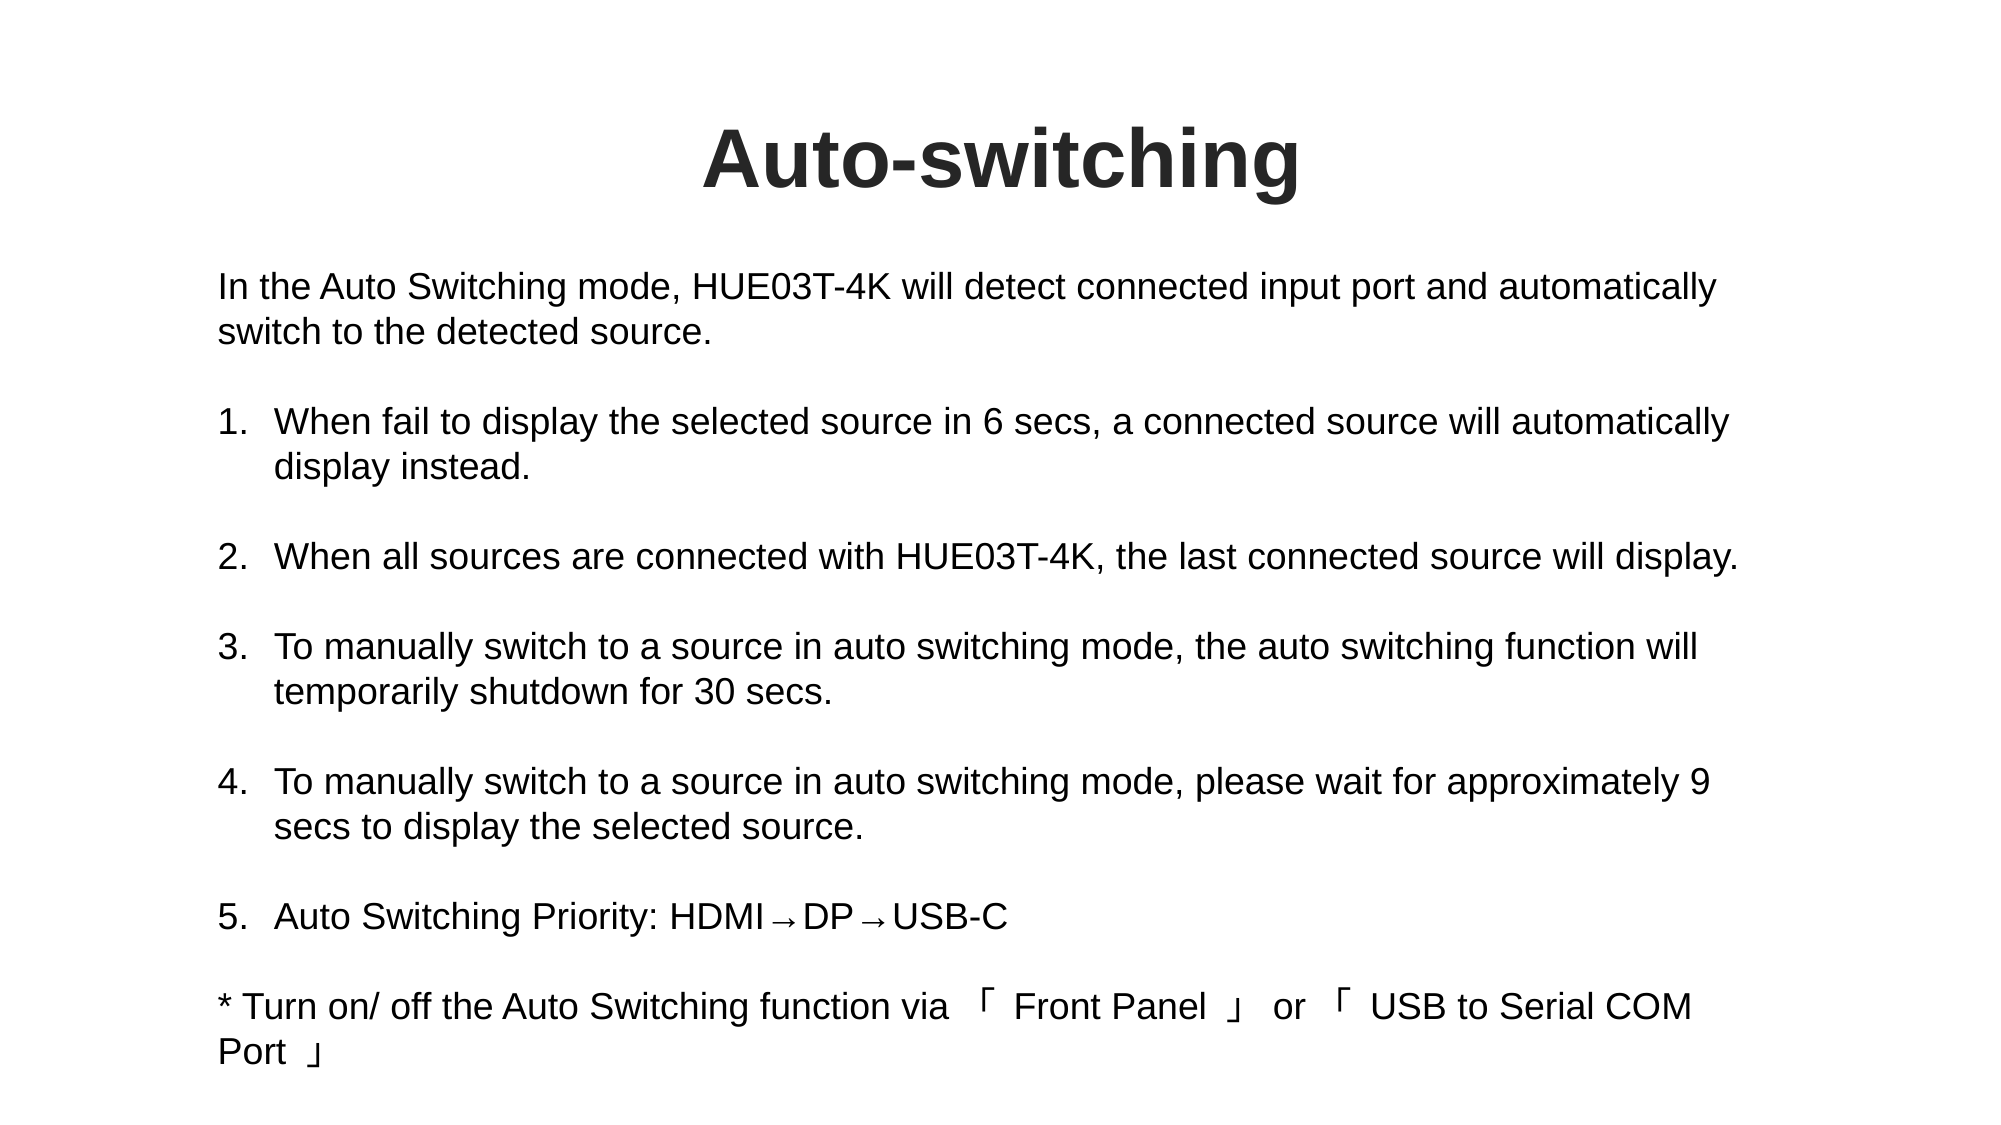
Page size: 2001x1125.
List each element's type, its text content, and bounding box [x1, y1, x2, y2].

list Auto-switching [53, 101, 1952, 221]
text_box In the Auto Switching mode, HUE03T-4K will detect connected input port and automatically switch to the detected source. When fail to display the selected source in 6 secs, a connected source will automatically display instead. When all sources are connected with HUE03T-4K, the last connected source will display. To manually switch to a source in auto switching mode, the auto switching function will temporarily shutdown for 30 secs. To manually switch to a source in auto switching mode, please wait for approximately 9 secs to display the selected source. Auto Switching Priority: HDMI→DP→USB-C * Turn on/ off the Auto Switching function via「 Front Panel 」or「 USB to Serial COM Port 」 [203, 254, 1771, 1079]
